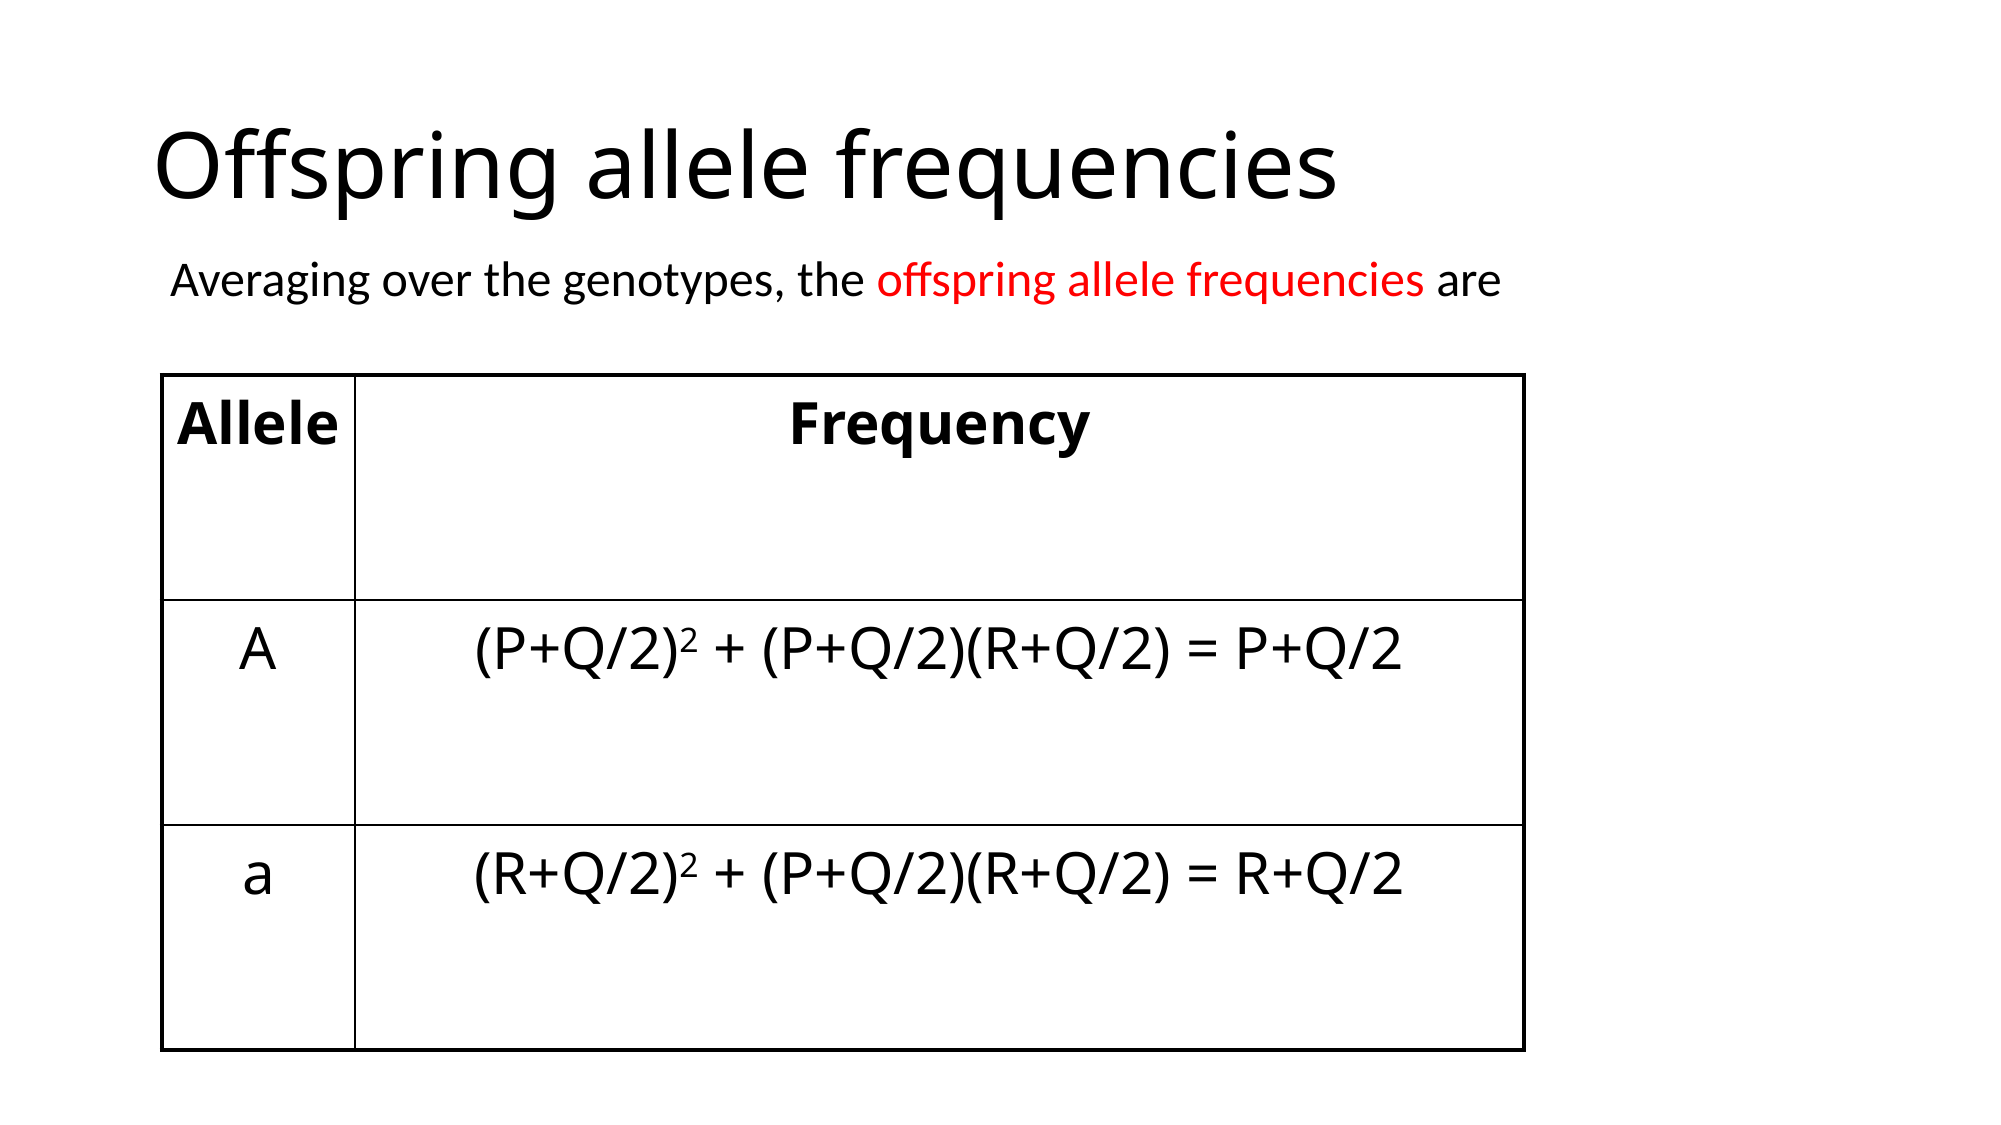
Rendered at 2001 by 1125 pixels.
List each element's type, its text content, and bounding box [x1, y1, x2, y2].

table_cell (P+Q/2)2 + (P+Q/2)(R+Q/2) = P+Q/2 [356, 601, 1522, 824]
table_header Frequency [356, 377, 1522, 599]
title Offspring allele frequencies [137, 59, 1863, 278]
table_cell (R+Q/2)2 + (P+Q/2)(R+Q/2) = R+Q/2 [356, 826, 1522, 1048]
table_cell A [164, 601, 354, 824]
text_box Averaging over the genotypes, the offspring allele frequencies are [155, 239, 1517, 315]
table_header Allele [164, 377, 354, 599]
table_cell a [164, 826, 354, 1048]
